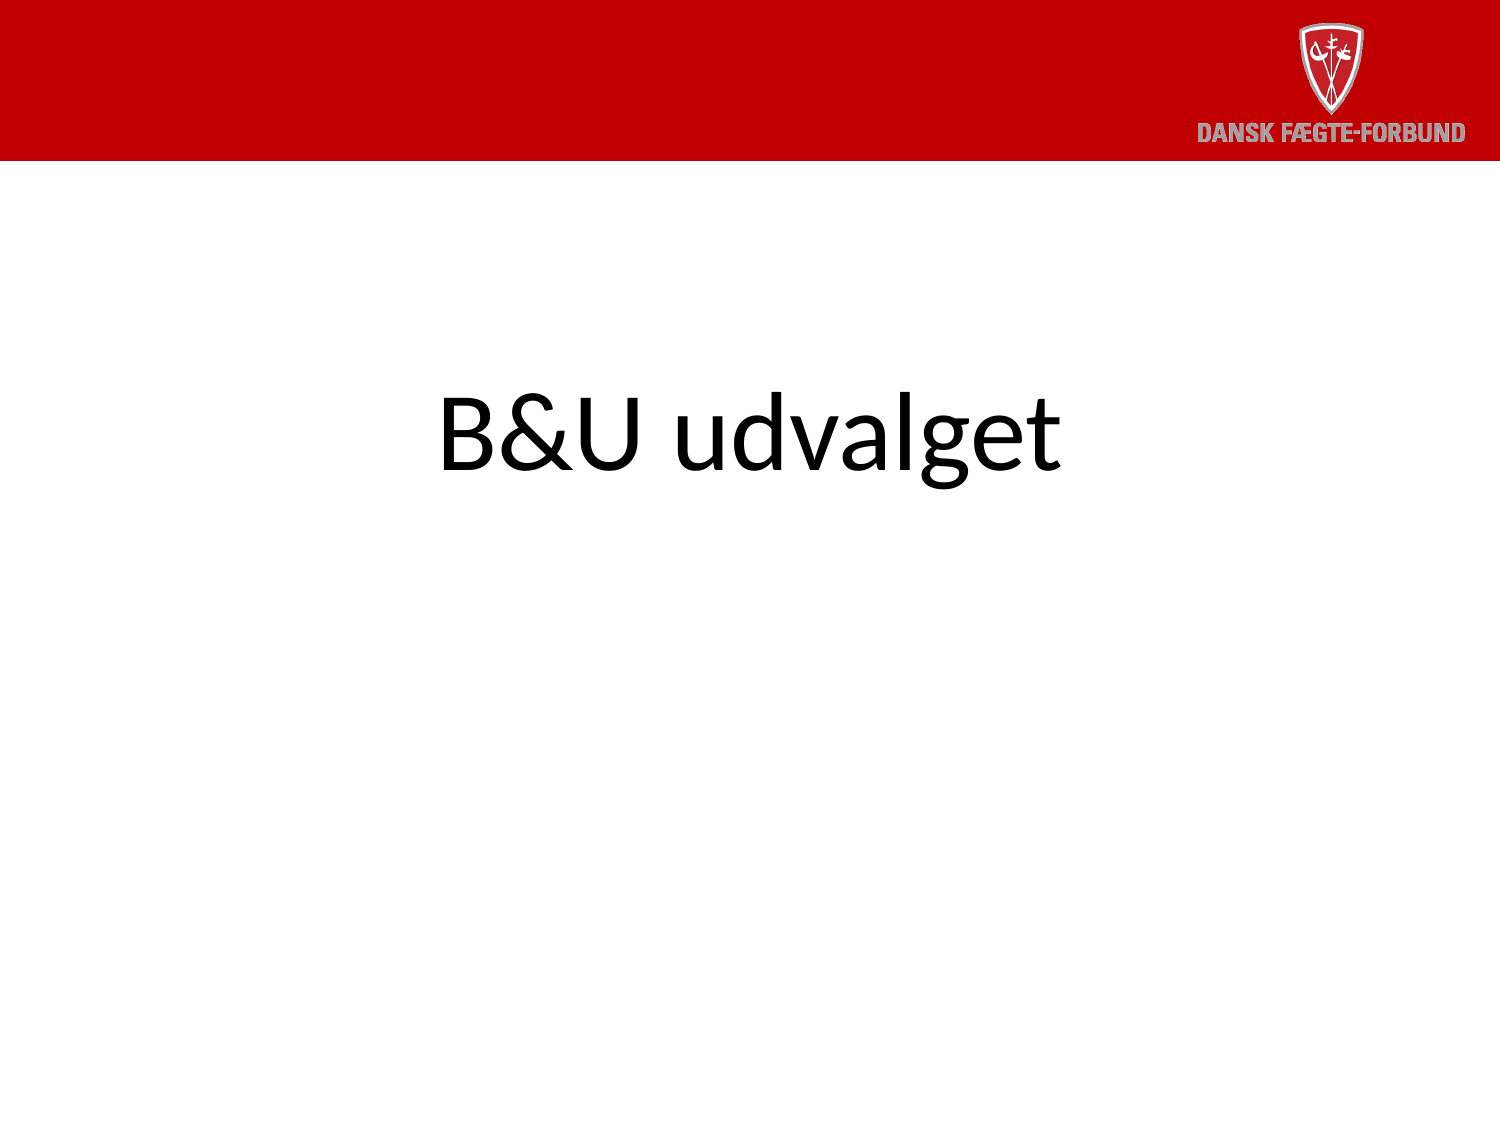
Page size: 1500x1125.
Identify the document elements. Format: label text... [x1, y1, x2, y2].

list B&U udvalget [74, 349, 1426, 1006]
picture [1198, 23, 1465, 142]
